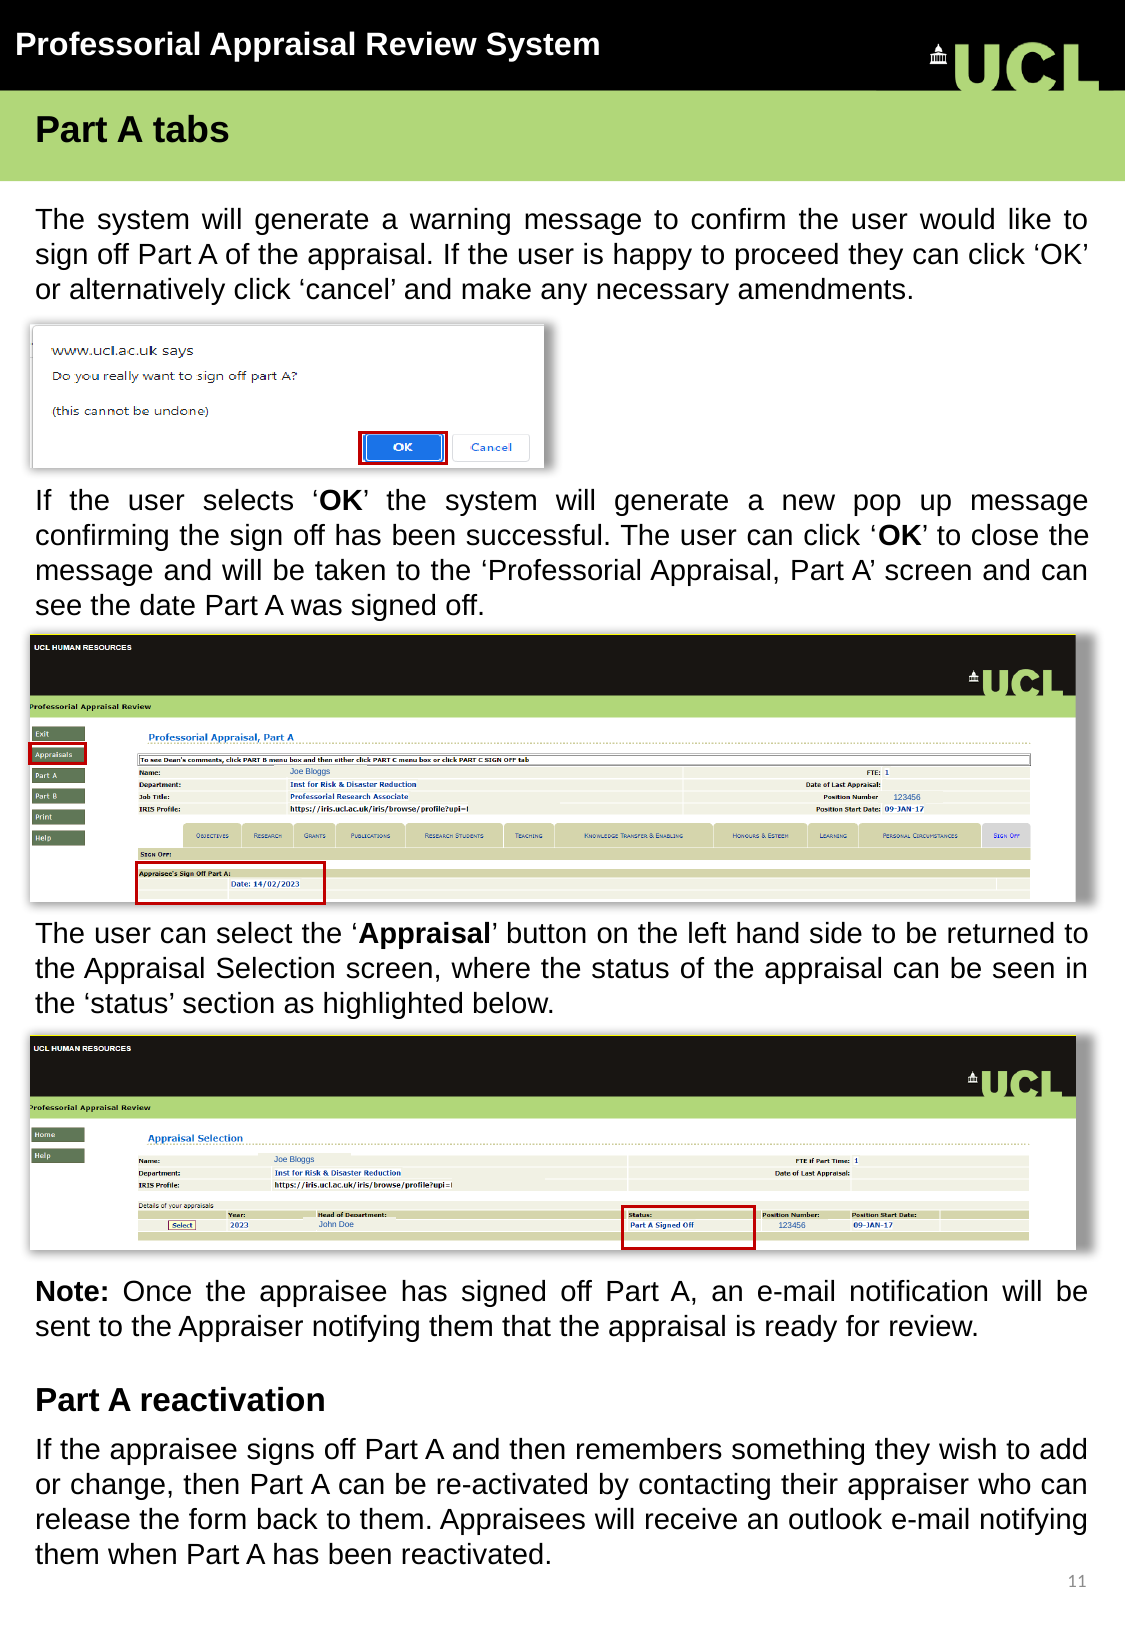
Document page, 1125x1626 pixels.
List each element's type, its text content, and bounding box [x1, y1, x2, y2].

slide_number 11 [1029, 1537, 1125, 1624]
text_box The system will generate a warning message to confirm the user would like to sign off Part A of the appraisal. If the user is happy to proceed they can click ‘OK’ or alternatively click ‘cancel’ and make any necessary amendments. [20, 192, 1105, 313]
text_box Part A tabs [20, 97, 1105, 157]
text_box The user can select the ‘Appraisal’ button on the left hand side to be returned to the Appraisal Selection screen, where the status of the appraisal can be seen in the ‘status’ section as highlighted below. [20, 907, 1105, 1027]
text_box [0, 91, 1125, 182]
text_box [29, 634, 1076, 904]
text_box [29, 1035, 1076, 1250]
text_box If the user selects ‘OK’ the system will generate a new pop up message confirming the sign off has been successful. The user can click ‘OK’ to close the message and will be taken to the ‘Professorial Appraisal, Part A’ screen and can see the date Part A was signed off. [20, 473, 1105, 629]
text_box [29, 324, 544, 468]
text_box Note: Once the appraisee has signed off Part A, an e-mail notification will be sent to the Appraiser notifying them that the appraisal is ready for review. Part A reactivation If the appraisee signs off Part A and then remembers something they wish to add or change, then Part A can be re-activated by contacting their appraiser who can release the form back to them. Appraisees will receive an outlook e-mail notifying them when Part A has been reactivated. [20, 1265, 1105, 1578]
picture [0, 0, 1125, 91]
